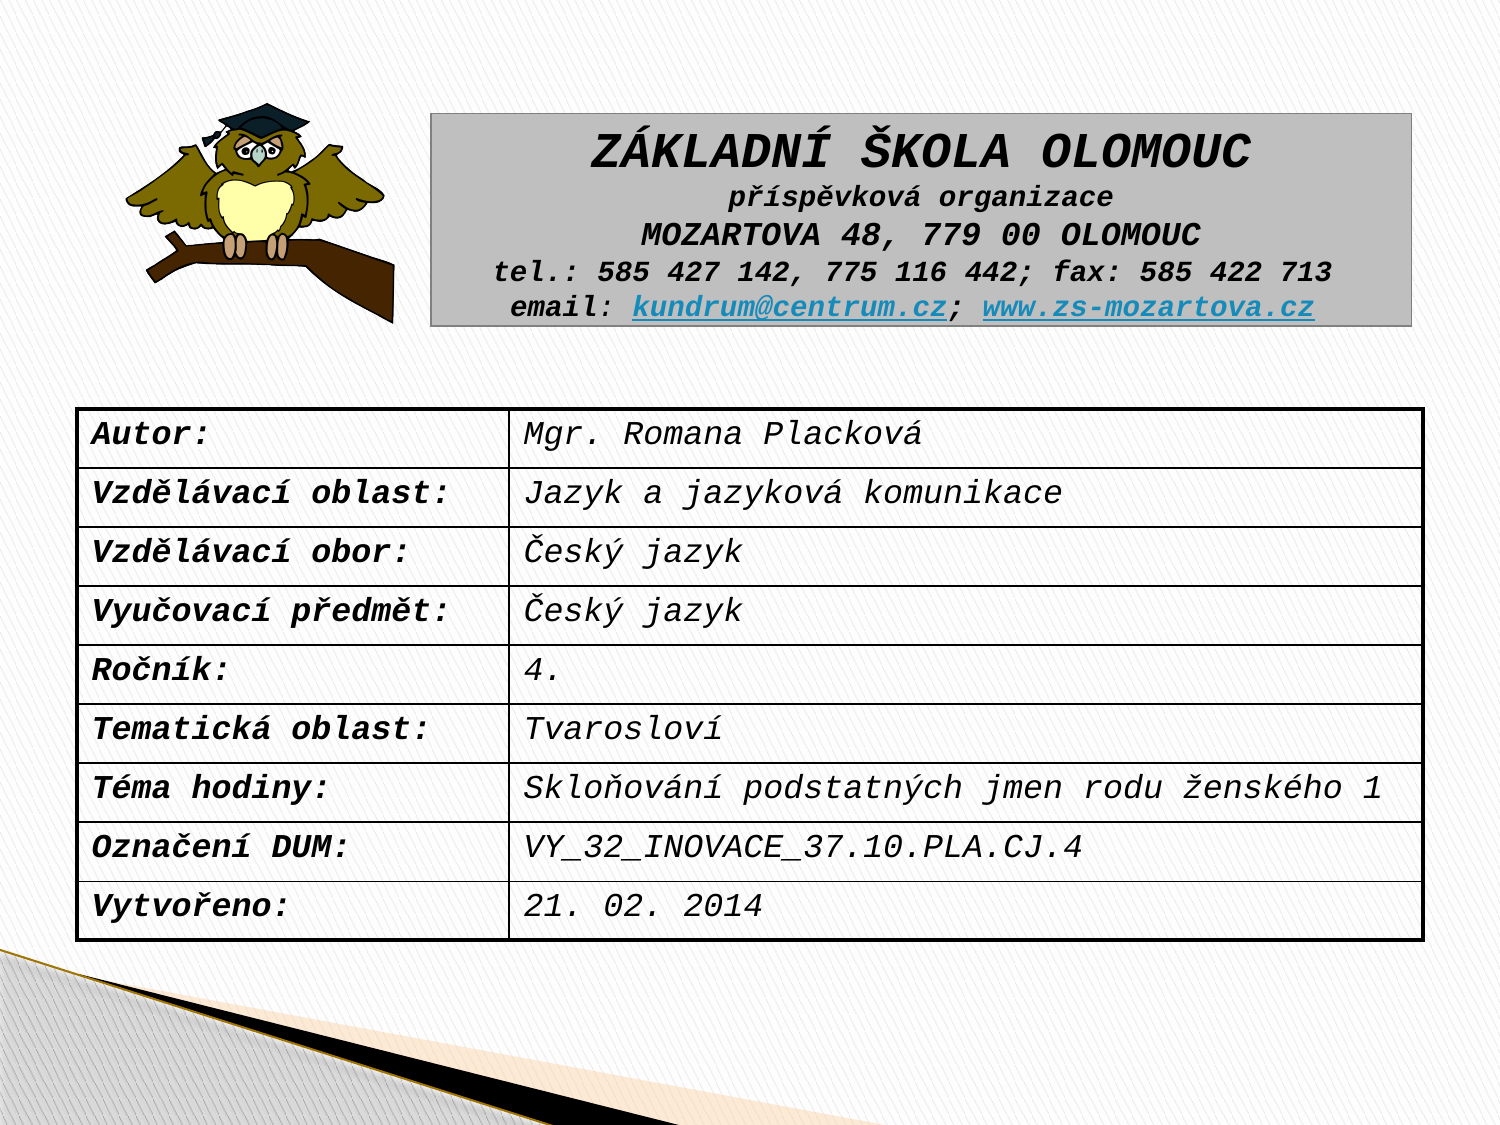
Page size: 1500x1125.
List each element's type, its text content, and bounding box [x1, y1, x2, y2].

table_cell Označení DUM: [79, 823, 508, 881]
table_cell Český jazyk [510, 587, 1421, 644]
picture [123, 101, 396, 326]
table_cell Tematická oblast: [79, 705, 508, 762]
table_cell Vzdělávací obor: [79, 528, 508, 585]
table_cell VY_32_INOVACE_37.10.PLA.CJ.4 [510, 823, 1421, 881]
table_cell 4. [510, 646, 1421, 703]
table_cell Téma hodiny: [79, 764, 508, 821]
table_cell 21. 02. 2014 [510, 882, 1421, 938]
table_cell Ročník: [79, 646, 508, 703]
table_cell Skloňování podstatných jmen rodu ženského 1 [510, 764, 1421, 821]
table_header Autor: [79, 411, 508, 467]
table_header Mgr. Romana Placková [510, 411, 1421, 467]
table_cell Vzdělávací oblast: [79, 469, 508, 526]
table_cell Tvarosloví [510, 705, 1421, 762]
table_cell Vyučovací předmět: [79, 587, 508, 644]
table_cell Vytvořeno: [79, 882, 508, 938]
text_box ZÁKLADNÍ ŠKOLA OLOMOUC příspěvková organizace MOZARTOVA 48, 779 00 OLOMOUC tel.: 585 427 142, 775 116 442; fax: 585 422 713 email: kundrum@centrum.cz; www.zs-mozartova.cz [430, 113, 1412, 326]
table_cell Český jazyk [510, 528, 1421, 585]
table_cell Jazyk a jazyková komunikace [510, 469, 1421, 526]
